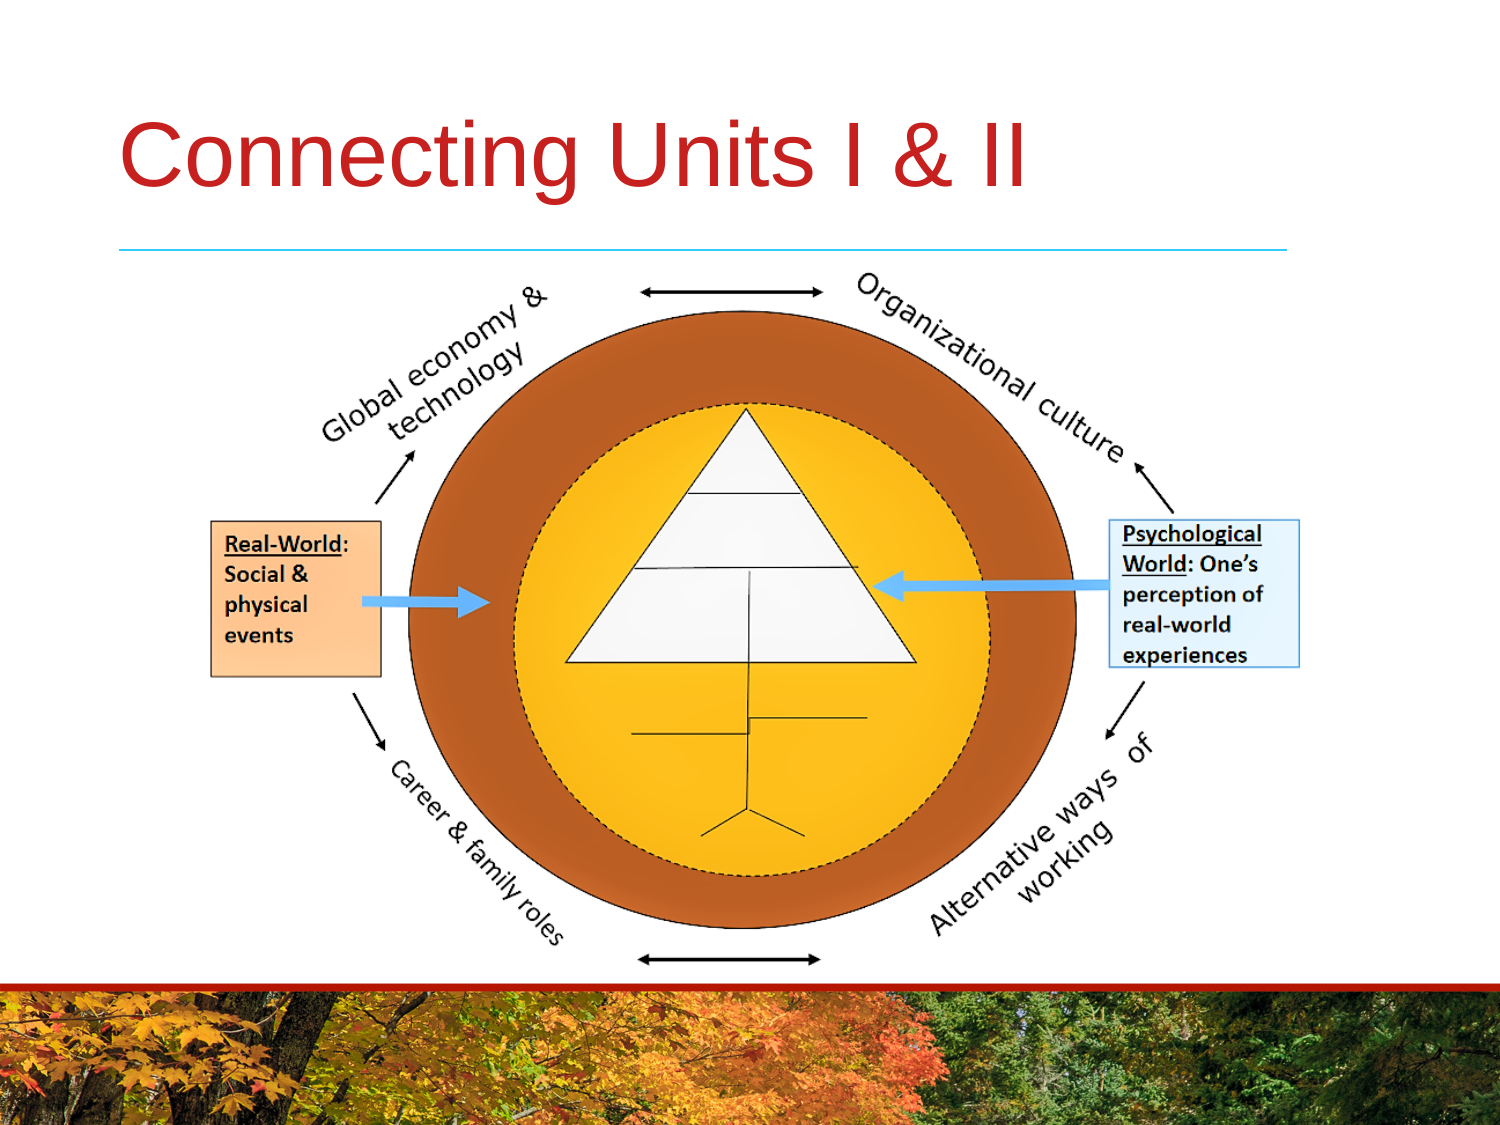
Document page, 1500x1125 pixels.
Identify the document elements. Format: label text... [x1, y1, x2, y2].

picture [0, 0, 1500, 1125]
title Connecting Units I & II [103, 48, 1397, 266]
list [199, 265, 1315, 980]
